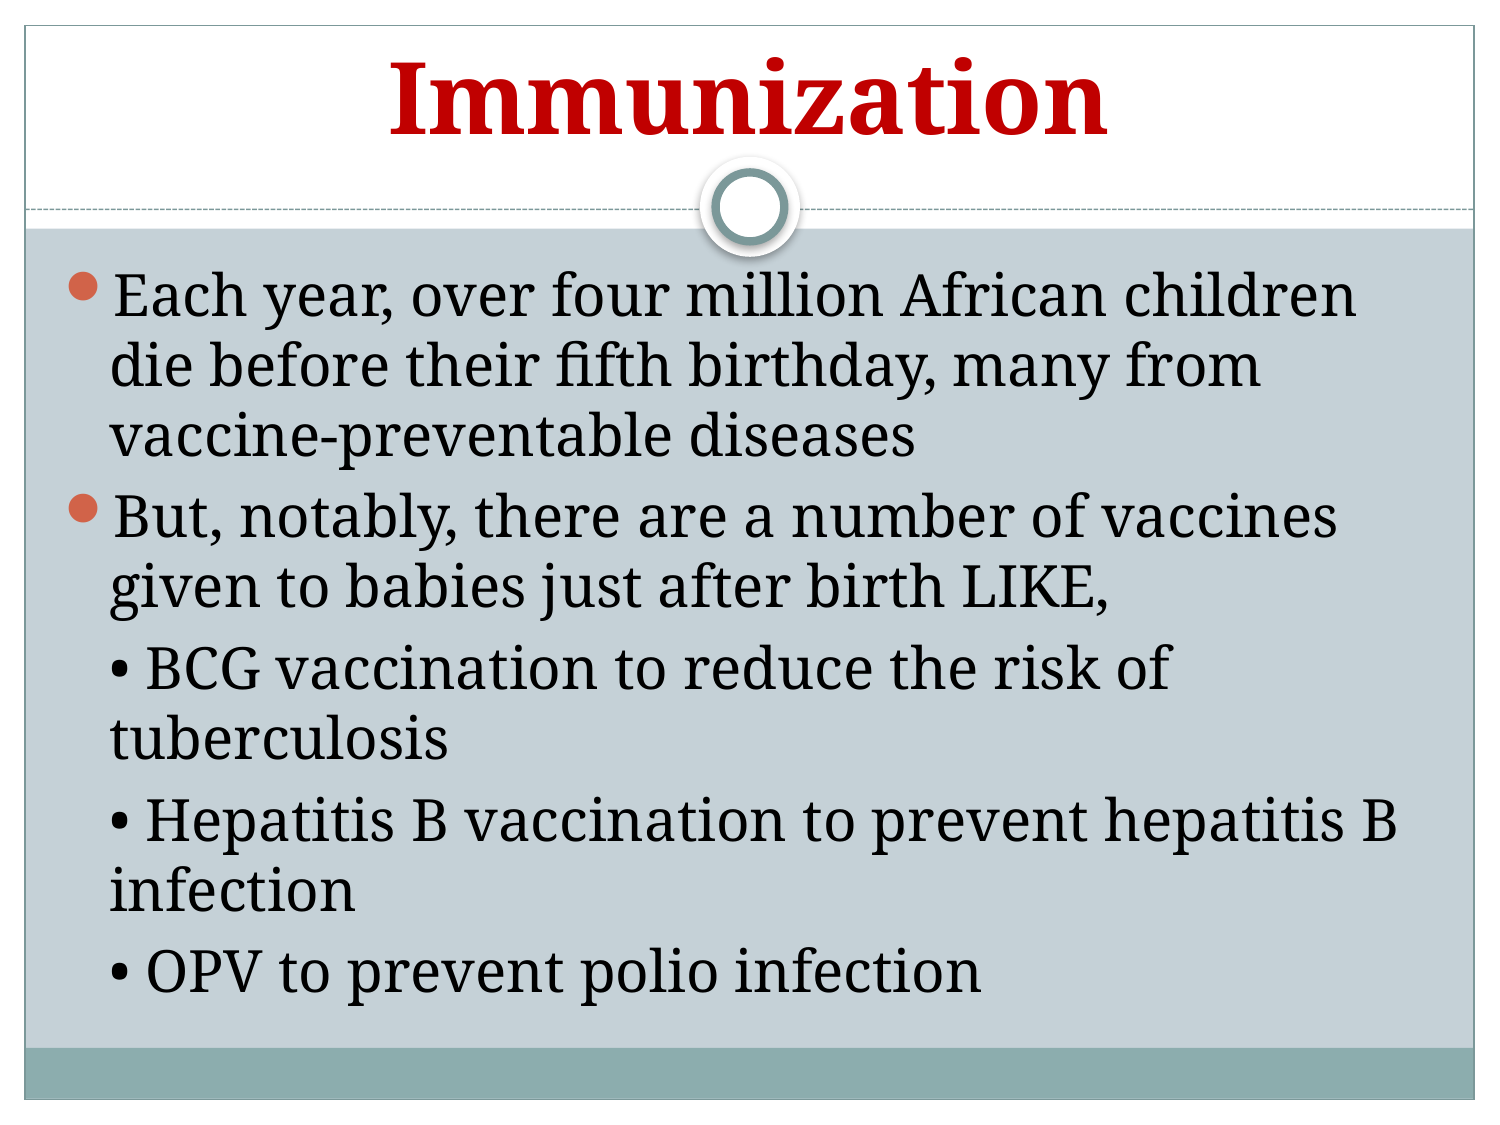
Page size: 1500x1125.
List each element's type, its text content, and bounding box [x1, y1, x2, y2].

title Immunization [49, 37, 1450, 163]
list Each year, over four million African children die before their fifth birthday, many from vaccine-preventable diseases But, notably, there are a number of vaccines given to babies just after birth LIKE, • BCG vaccination to reduce the risk of tuberculosis • Hepatitis B vaccination to prevent hepatitis B infection • OPV to prevent polio infection [49, 250, 1445, 1001]
